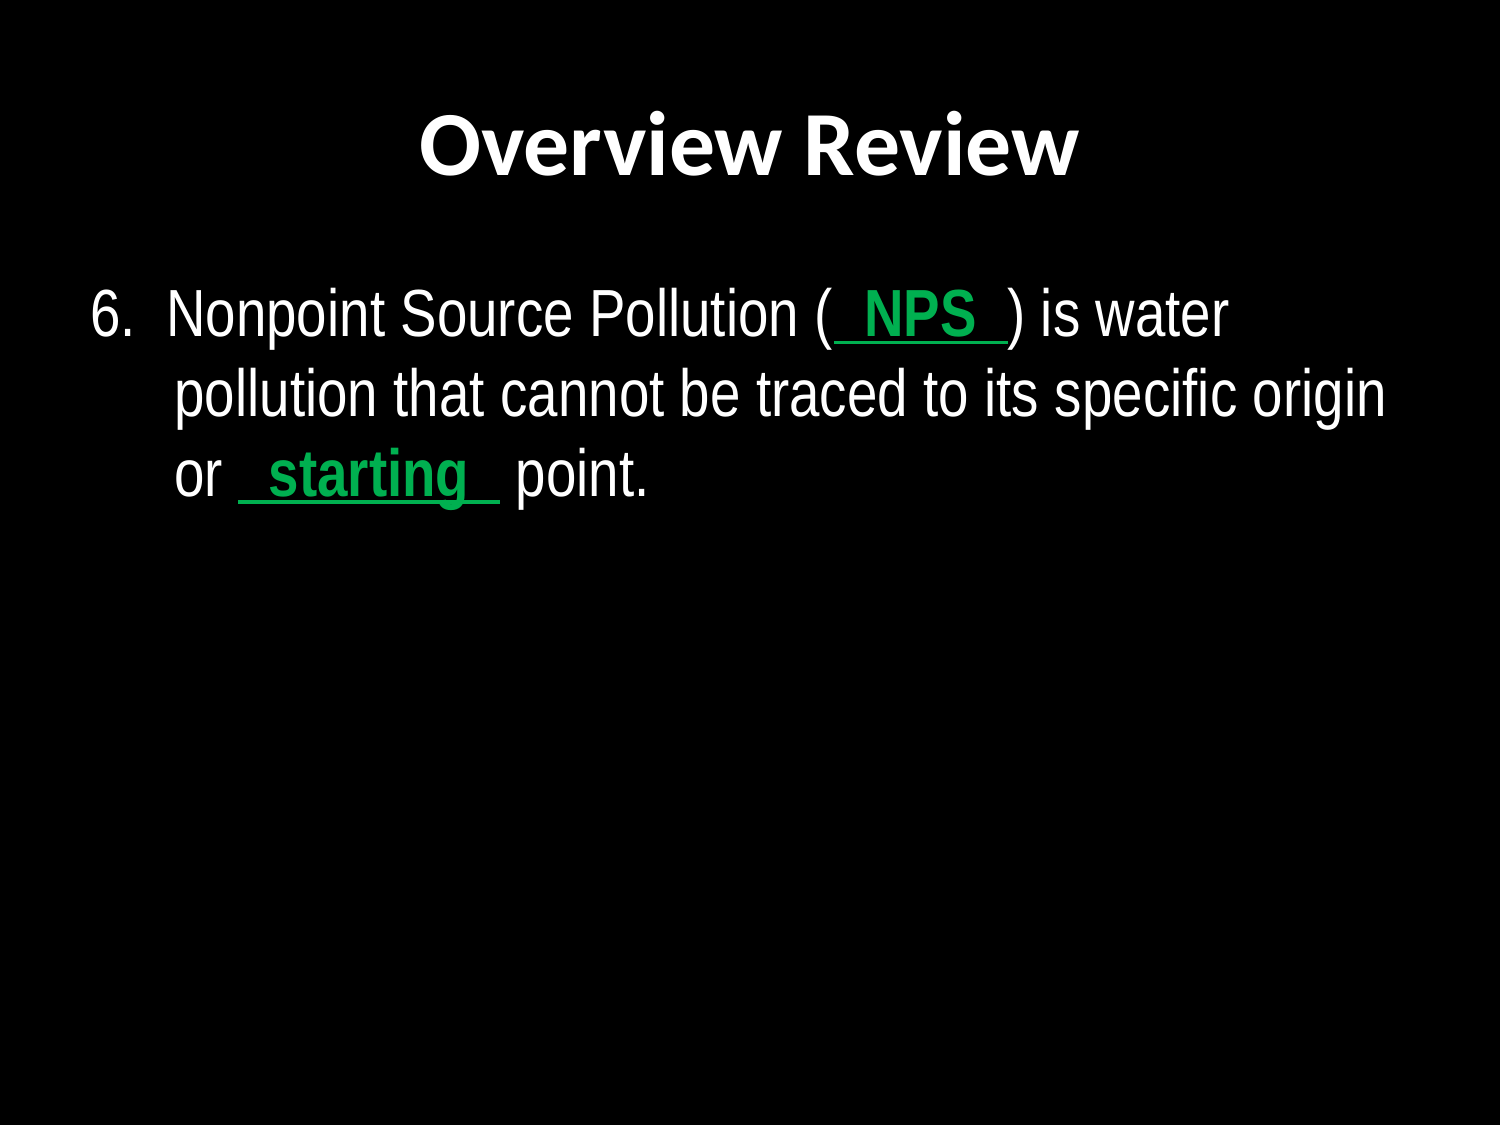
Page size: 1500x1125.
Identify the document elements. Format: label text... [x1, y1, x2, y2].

title Overview Review [75, 45, 1425, 233]
list 6. Nonpoint Source Pollution ( NPS ) is water pollution that cannot be traced to its specific origin or starting point. [75, 262, 1425, 1005]
